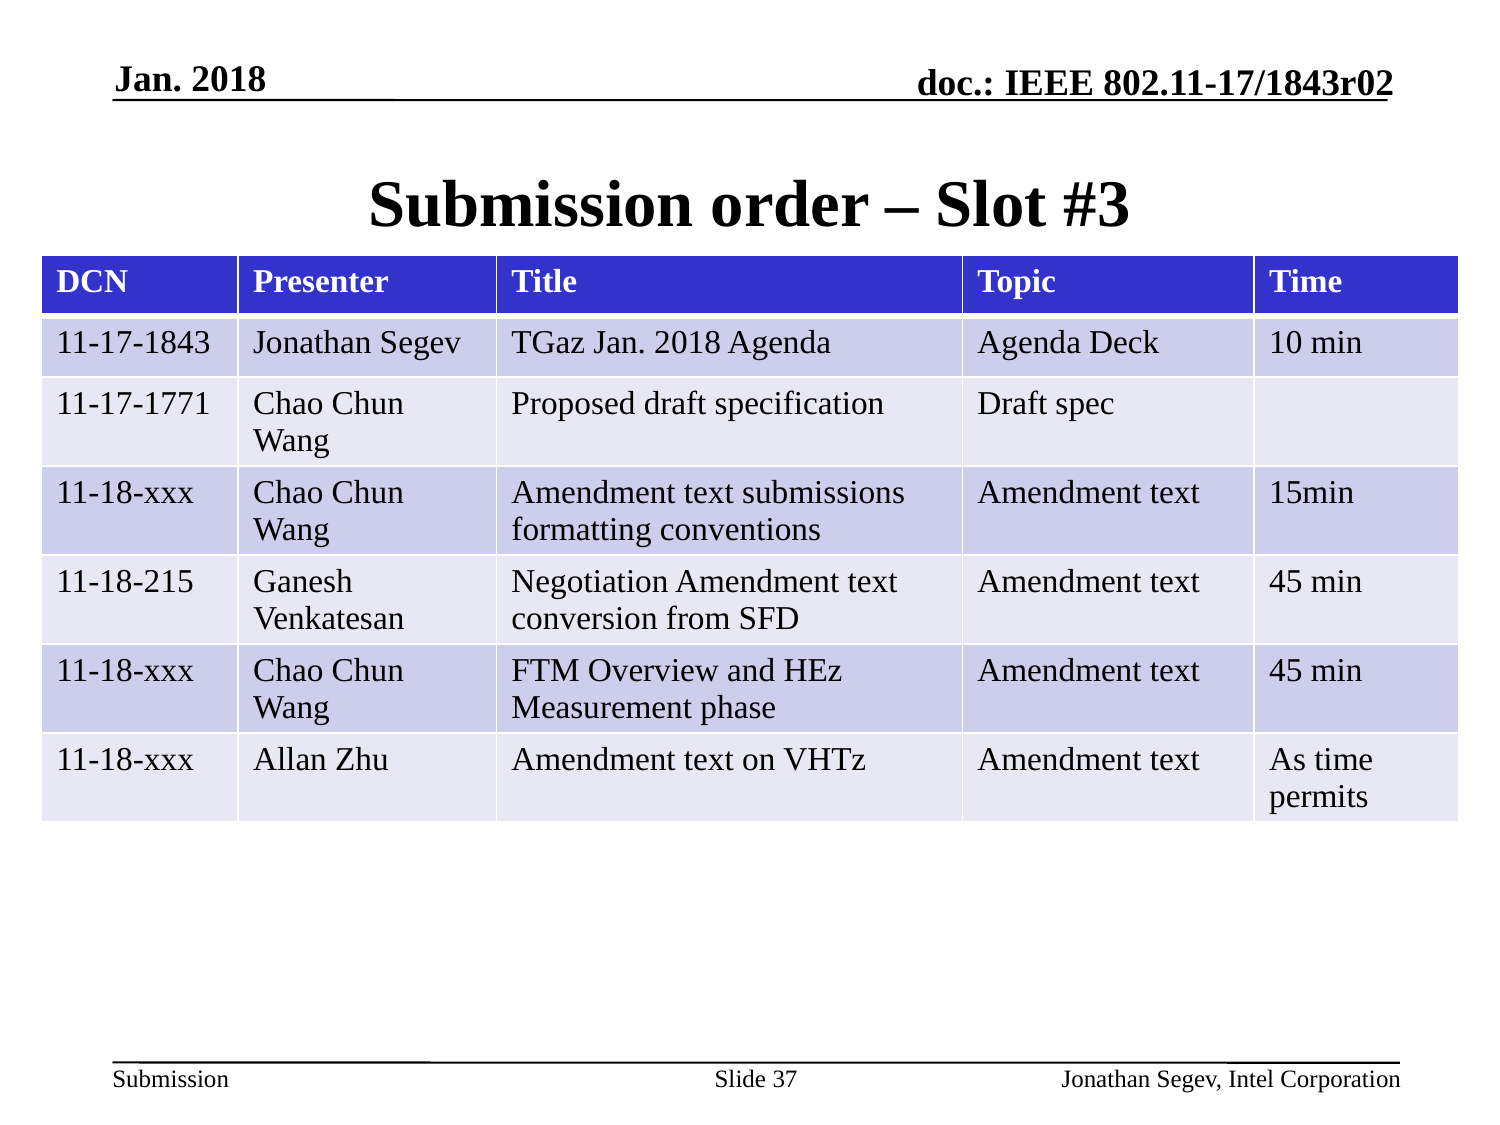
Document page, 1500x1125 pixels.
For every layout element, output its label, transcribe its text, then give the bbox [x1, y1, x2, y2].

table_cell Allan Zhu [239, 734, 496, 821]
table_cell Amendment text [963, 467, 1253, 554]
table_header DCN [42, 256, 237, 313]
table_cell Agenda Deck [963, 319, 1253, 376]
table_cell FTM Overview and HEz Measurement phase [497, 645, 962, 732]
table_cell Ganesh Venkatesan [239, 556, 496, 643]
title Submission order – Slot #3 [112, 112, 1388, 254]
table_cell 11-18-215 [42, 556, 237, 643]
table_cell As time permits [1255, 734, 1458, 821]
table_cell 11-18-xxx [42, 645, 237, 732]
table_cell 45 min [1255, 645, 1458, 732]
table_cell Negotiation Amendment text conversion from SFD [497, 556, 962, 643]
table_cell Proposed draft specification [497, 378, 962, 465]
table_cell 11-17-1771 [42, 378, 237, 465]
table_cell Chao Chun Wang [239, 378, 496, 465]
table_cell Draft spec [963, 378, 1253, 465]
table_cell Chao Chun Wang [239, 645, 496, 732]
table_header Title [497, 256, 962, 313]
table_header Presenter [239, 256, 496, 313]
table_cell 11-18-xxx [42, 467, 237, 554]
table_cell Amendment text [963, 556, 1253, 643]
table_cell 11-18-xxx [42, 734, 237, 821]
table_header Time [1255, 256, 1458, 313]
table_cell Amendment text [963, 734, 1253, 821]
table_cell Jonathan Segev [239, 319, 496, 376]
table_cell Amendment text [963, 645, 1253, 732]
table_cell 45 min [1255, 556, 1458, 643]
table_cell Amendment text on VHTz [497, 734, 962, 821]
footer Jonathan Segev, Intel Corporation [878, 1061, 1402, 1093]
table_cell 10 min [1255, 319, 1458, 376]
slide_number Slide 37 [712, 1061, 800, 1123]
table_cell TGaz Jan. 2018 Agenda [497, 319, 962, 376]
table_cell 11-17-1843 [42, 319, 237, 376]
table_cell Chao Chun Wang [239, 467, 496, 554]
table_cell Amendment text submissions formatting conventions [497, 467, 962, 554]
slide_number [114, 54, 423, 100]
table_header Topic [963, 256, 1253, 313]
table_cell [1255, 378, 1458, 465]
table_cell 15min [1255, 467, 1458, 554]
